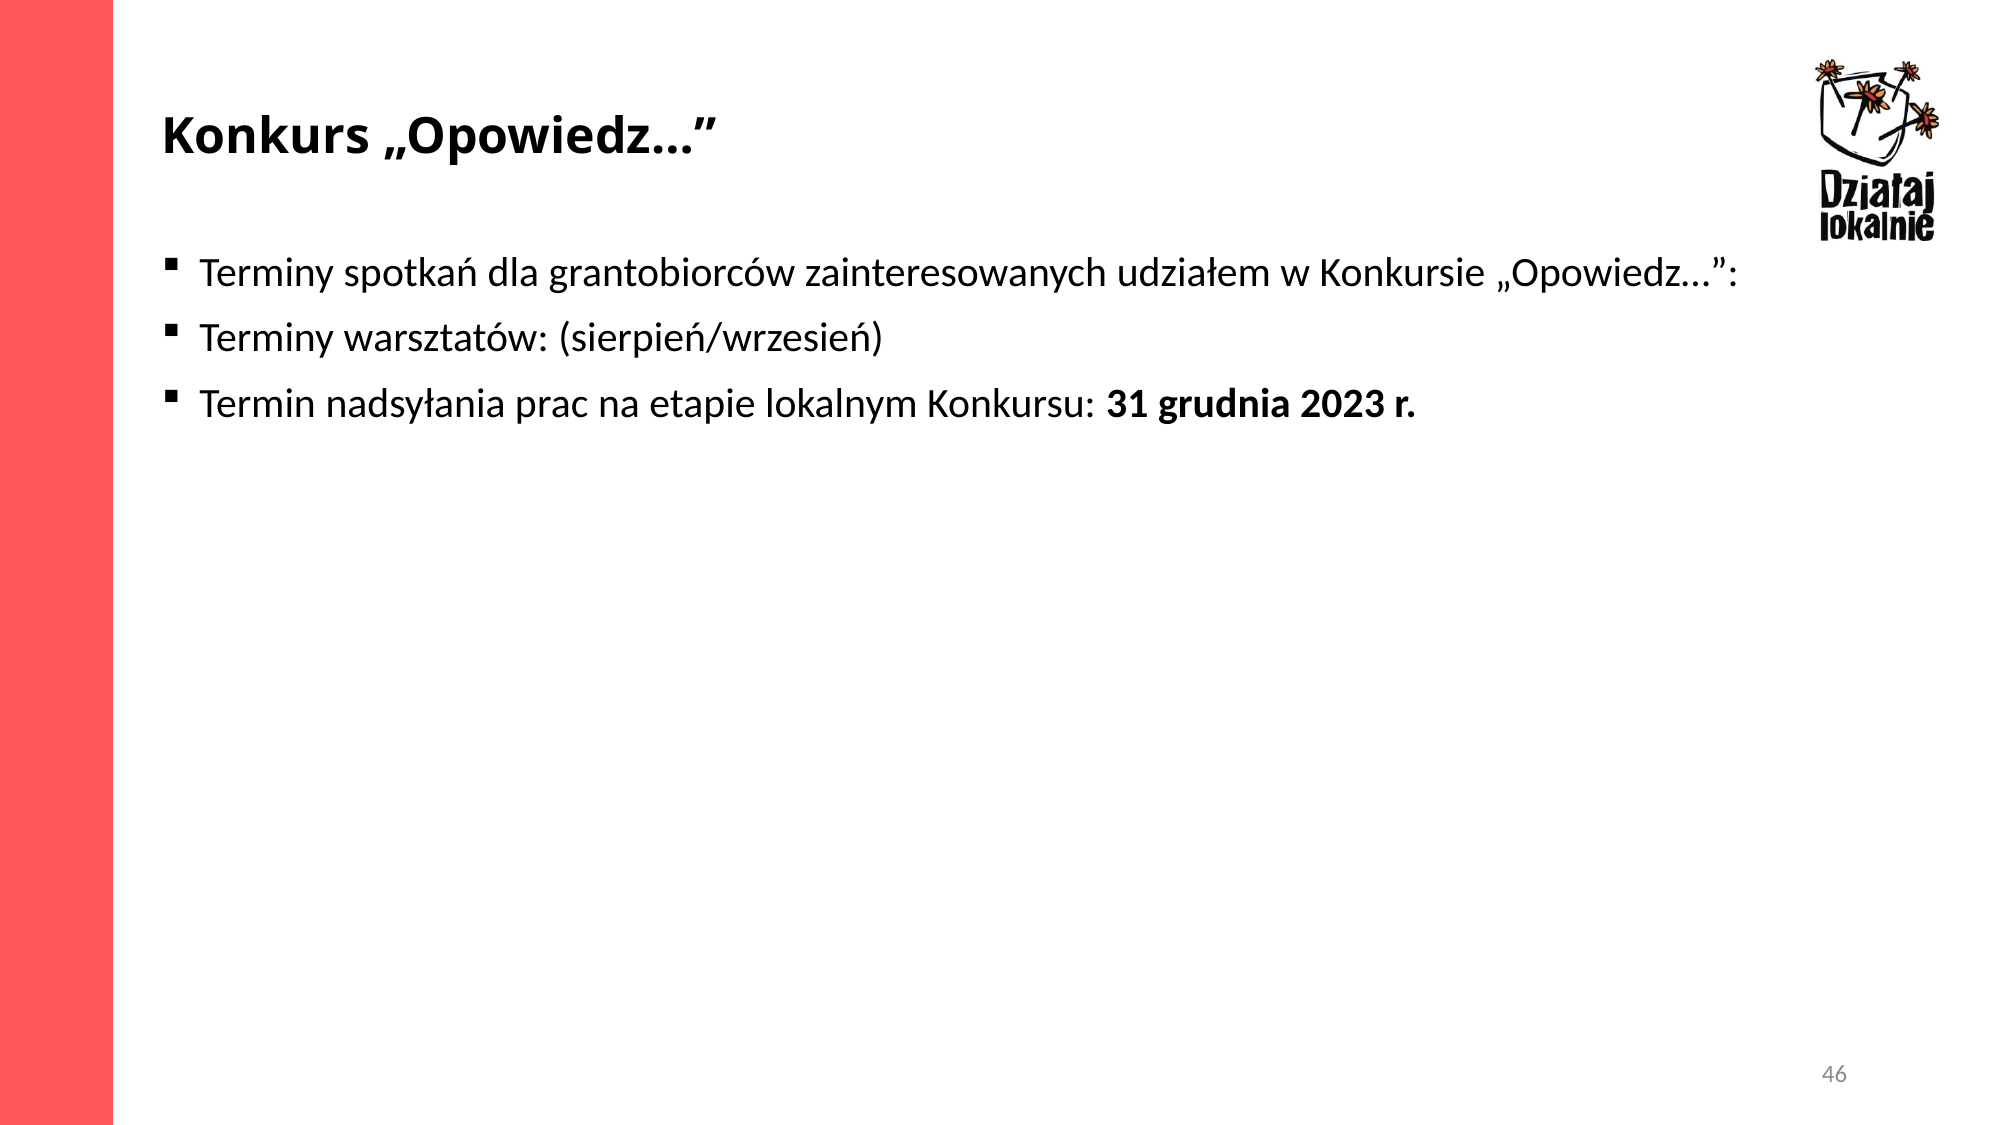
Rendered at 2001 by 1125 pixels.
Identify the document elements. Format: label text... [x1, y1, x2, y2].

list Konkurs „Opowiedz…” [146, 65, 1863, 172]
picture [0, 0, 113, 1125]
list Terminy spotkań dla grantobiorców zainteresowanych udziałem w Konkursie „Opowiedz…”: Terminy warsztatów: (sierpień/wrzesień) Termin nadsyłania prac na etapie lokalnym Konkursu: 31 grudnia 2023 r. [146, 242, 1863, 1016]
slide_number 46 [1412, 1042, 1863, 1103]
picture [1815, 59, 1939, 241]
